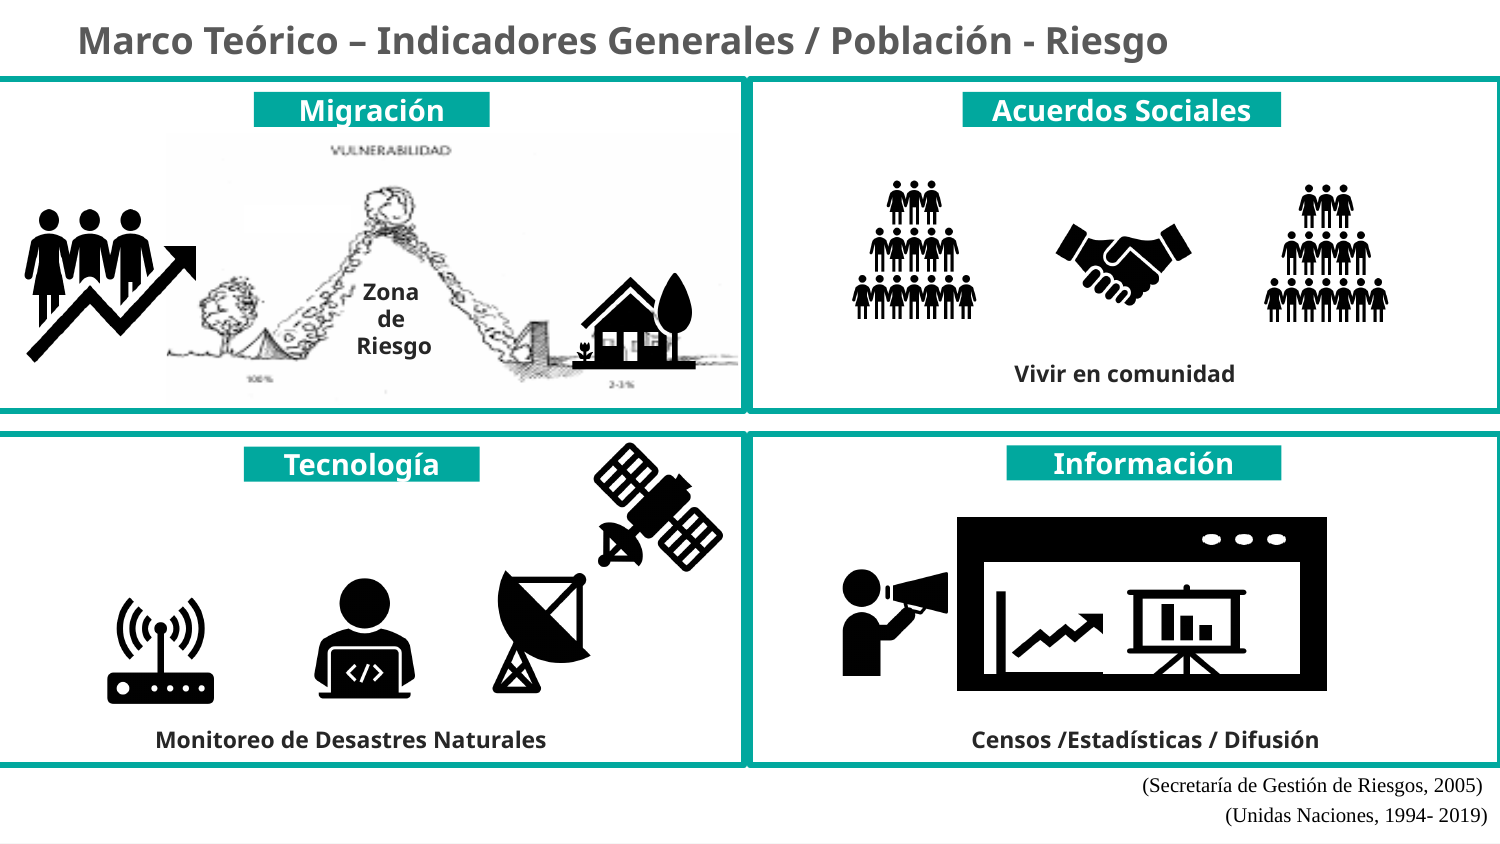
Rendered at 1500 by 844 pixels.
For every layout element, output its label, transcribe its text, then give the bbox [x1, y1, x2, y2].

picture [466, 436, 729, 707]
picture [1048, 189, 1200, 341]
text_box [749, 433, 1500, 766]
text_box [0, 79, 744, 411]
text_box (Unidas Naciones, 1994- 2019) [1210, 794, 1500, 834]
text_box Tecnología [243, 446, 480, 482]
text_box Censos /Estadísticas / Difusión [915, 725, 1376, 754]
picture [818, 469, 1365, 738]
picture [288, 555, 440, 707]
text_box Monitoreo de Desastres Naturales [153, 725, 550, 754]
text_box [749, 79, 1500, 411]
text_box [0, 433, 744, 766]
picture [1249, 177, 1400, 329]
picture [12, 133, 739, 405]
text_box Migración [253, 91, 490, 127]
text_box Información [1006, 445, 1282, 468]
text_box Vivir en comunidad [927, 359, 1324, 387]
text_box Acuerdos Sociales [962, 91, 1282, 127]
picture [85, 574, 236, 726]
picture [837, 174, 989, 326]
text_box Marco Teórico – Indicadores Generales / Población - Riesgo [77, 8, 1235, 71]
text_box (Secretaría de Gestión de Riesgos, 2005) [1127, 764, 1500, 805]
